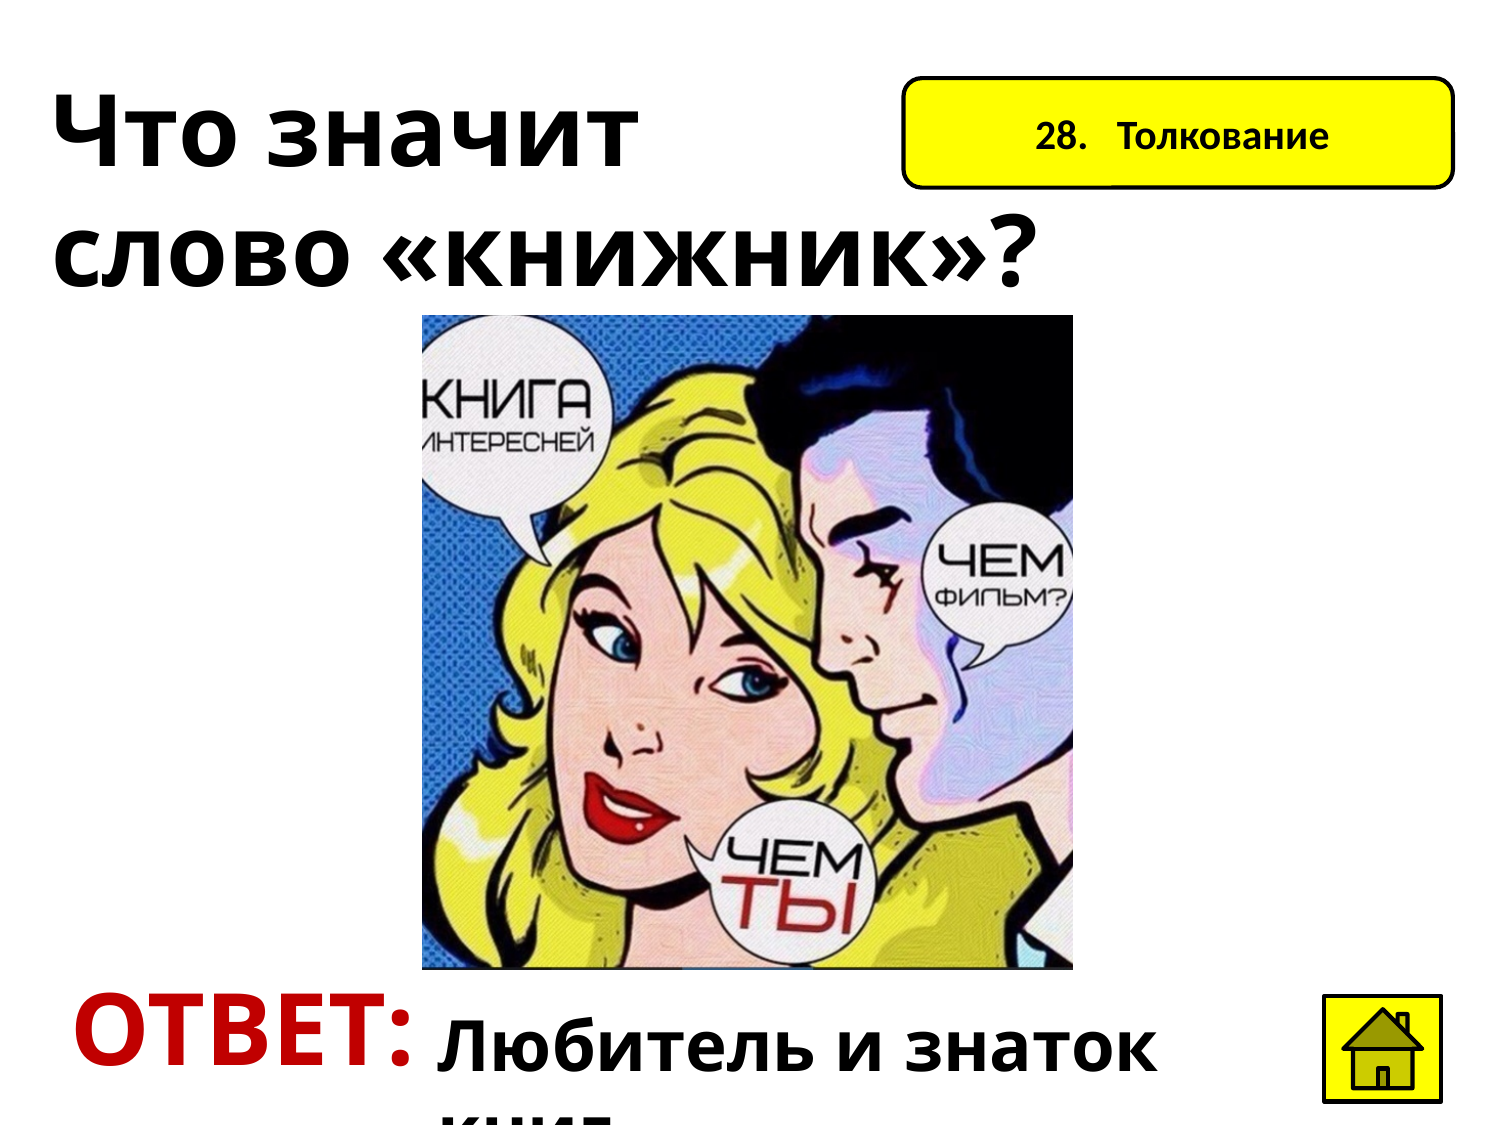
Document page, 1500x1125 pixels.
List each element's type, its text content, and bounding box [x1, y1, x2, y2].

text_box [1325, 994, 1443, 1104]
picture [422, 315, 1073, 970]
text_box Что значит слово «книжник»? [36, 58, 1383, 314]
text_box Любитель и знаток книг [422, 993, 1325, 1125]
text_box ОТВЕТ: [55, 957, 430, 1093]
text_box 28. Толкование [1383, 76, 1456, 190]
